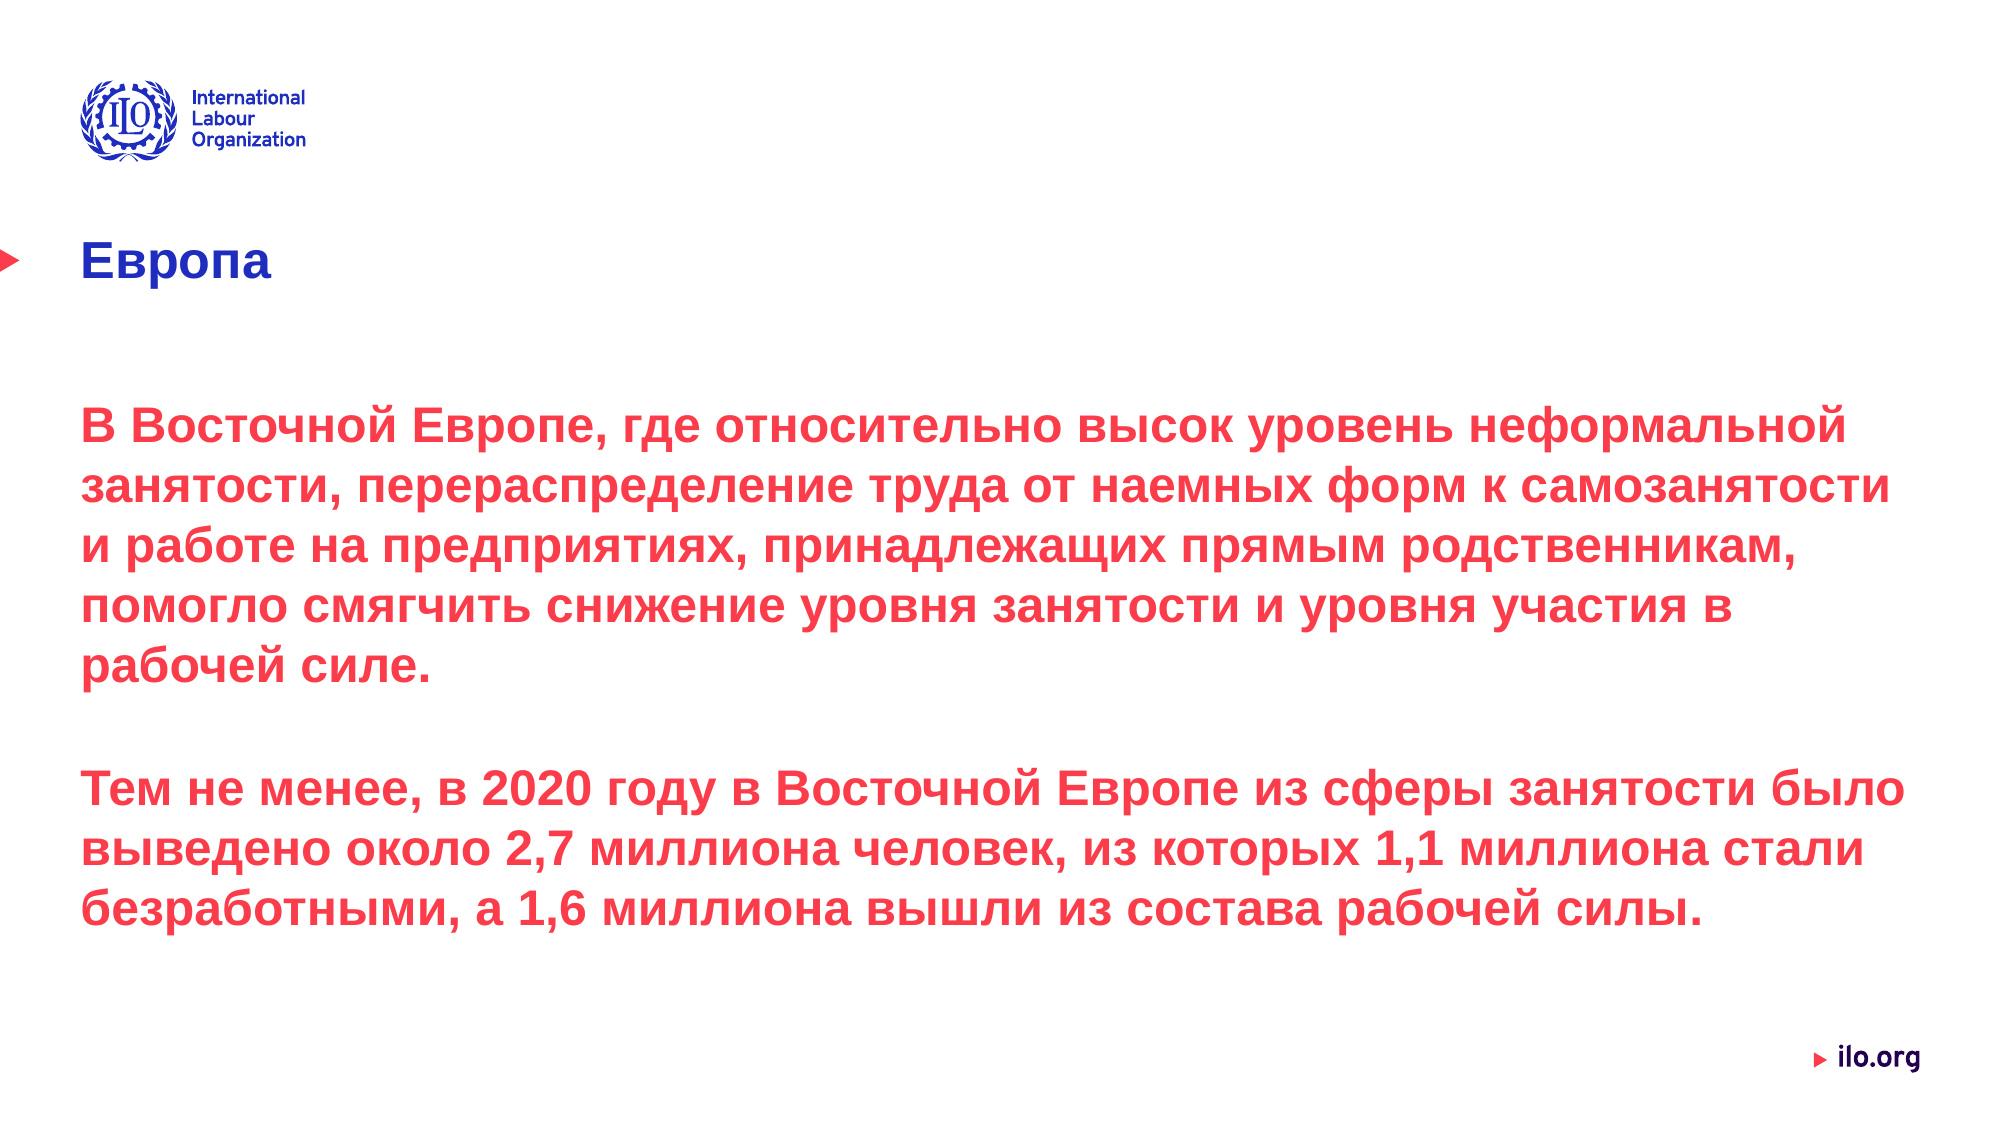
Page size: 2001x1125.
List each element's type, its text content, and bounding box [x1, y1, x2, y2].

title Европа [80, 233, 1920, 352]
list В Восточной Европе, где относительно высок уровень неформальной занятости, перераспределение труда от наемных форм к самозанятости и работе на предприятиях, принадлежащих прямым родственникам, помогло смягчить снижение уровня занятости и уровня участия в рабочей силе. Тем не менее, в 2020 году в Восточной Европе из сферы занятости было выведено около 2,7 миллиона человек, из которых 1,1 миллиона стали безработными, а 1,6 миллиона вышли из состава рабочей силы. [80, 392, 1920, 965]
